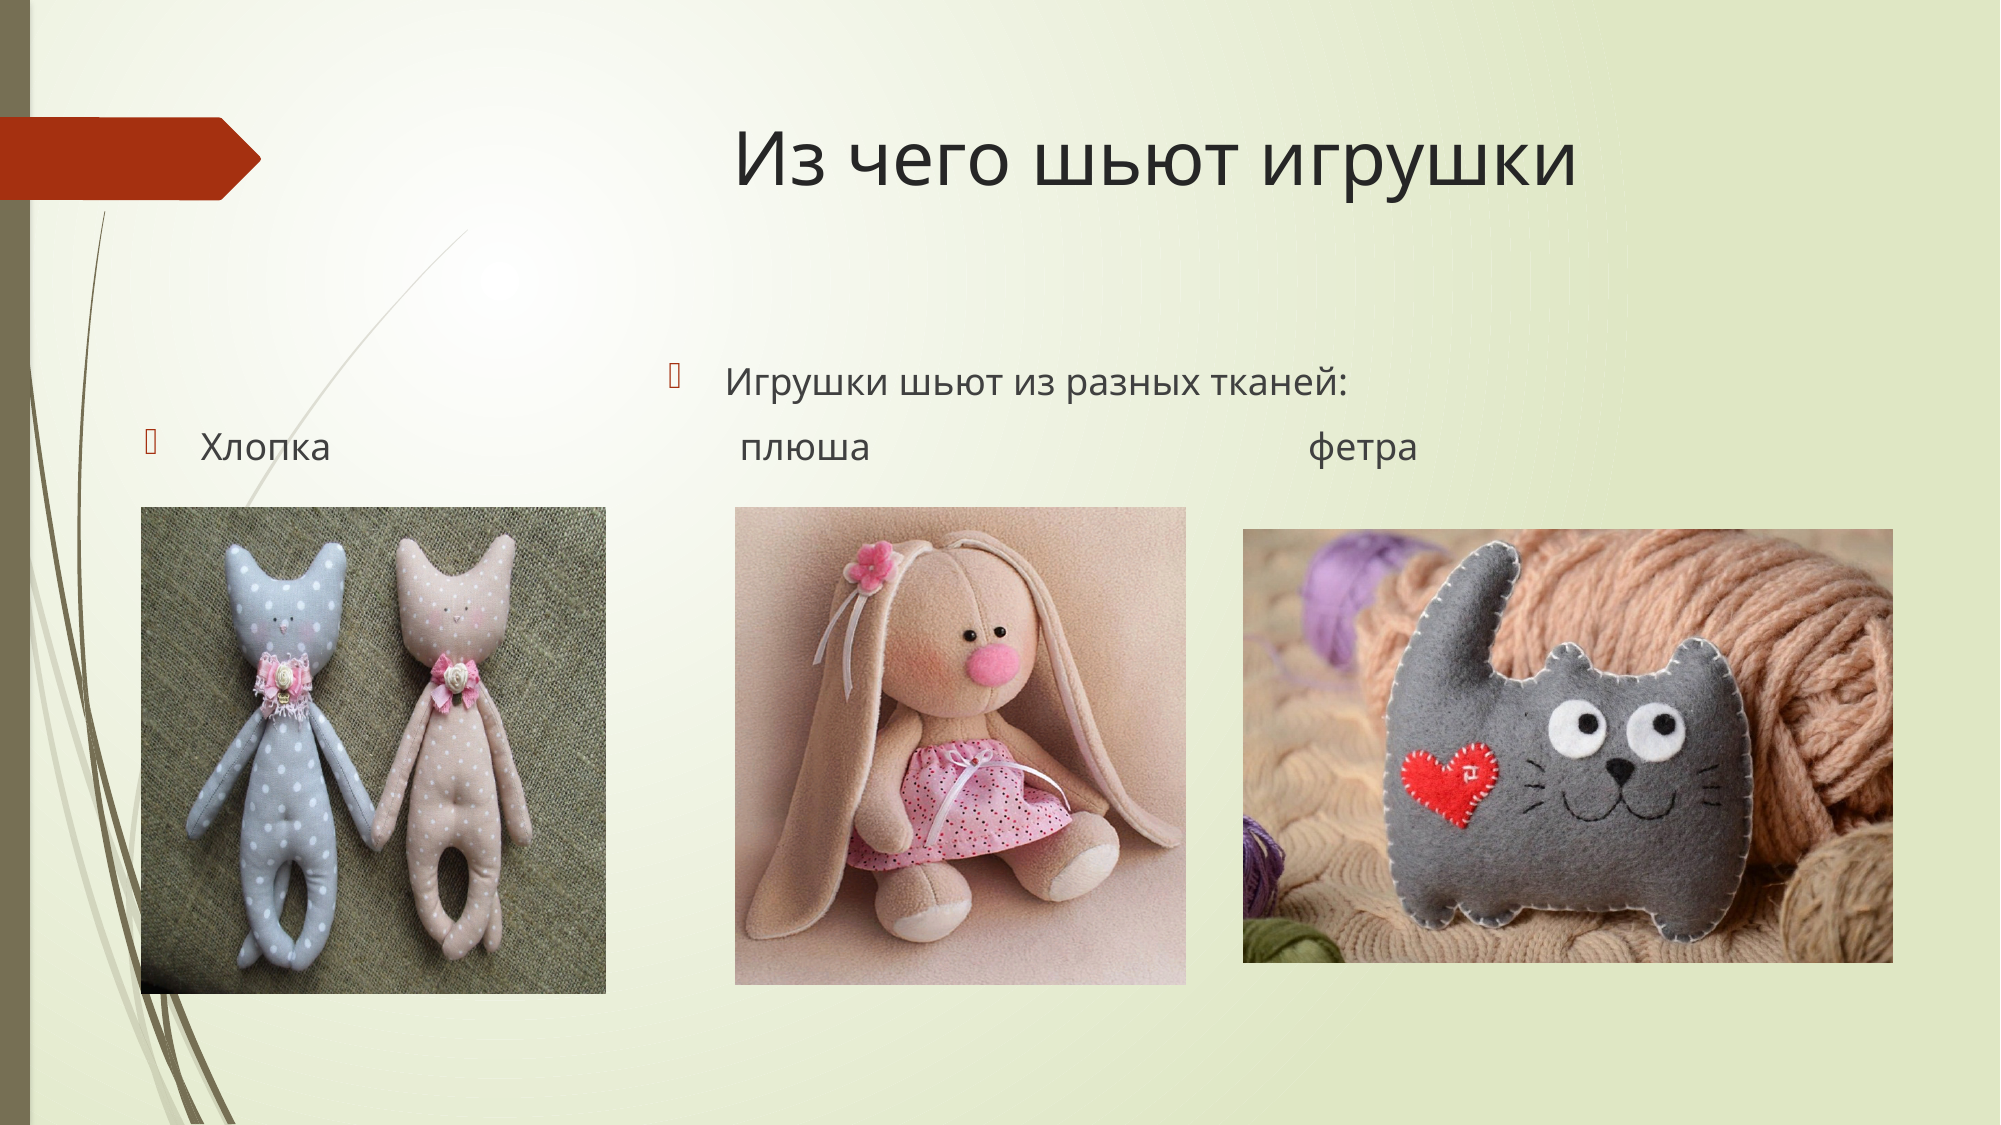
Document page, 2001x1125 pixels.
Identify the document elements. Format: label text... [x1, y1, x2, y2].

picture [1243, 529, 1893, 963]
picture [141, 507, 606, 994]
title Из чего шьют игрушки [425, 102, 1888, 313]
picture [734, 507, 1186, 985]
list Игрушки шьют из разных тканей: Хлопка плюша фетра [129, 350, 1888, 970]
